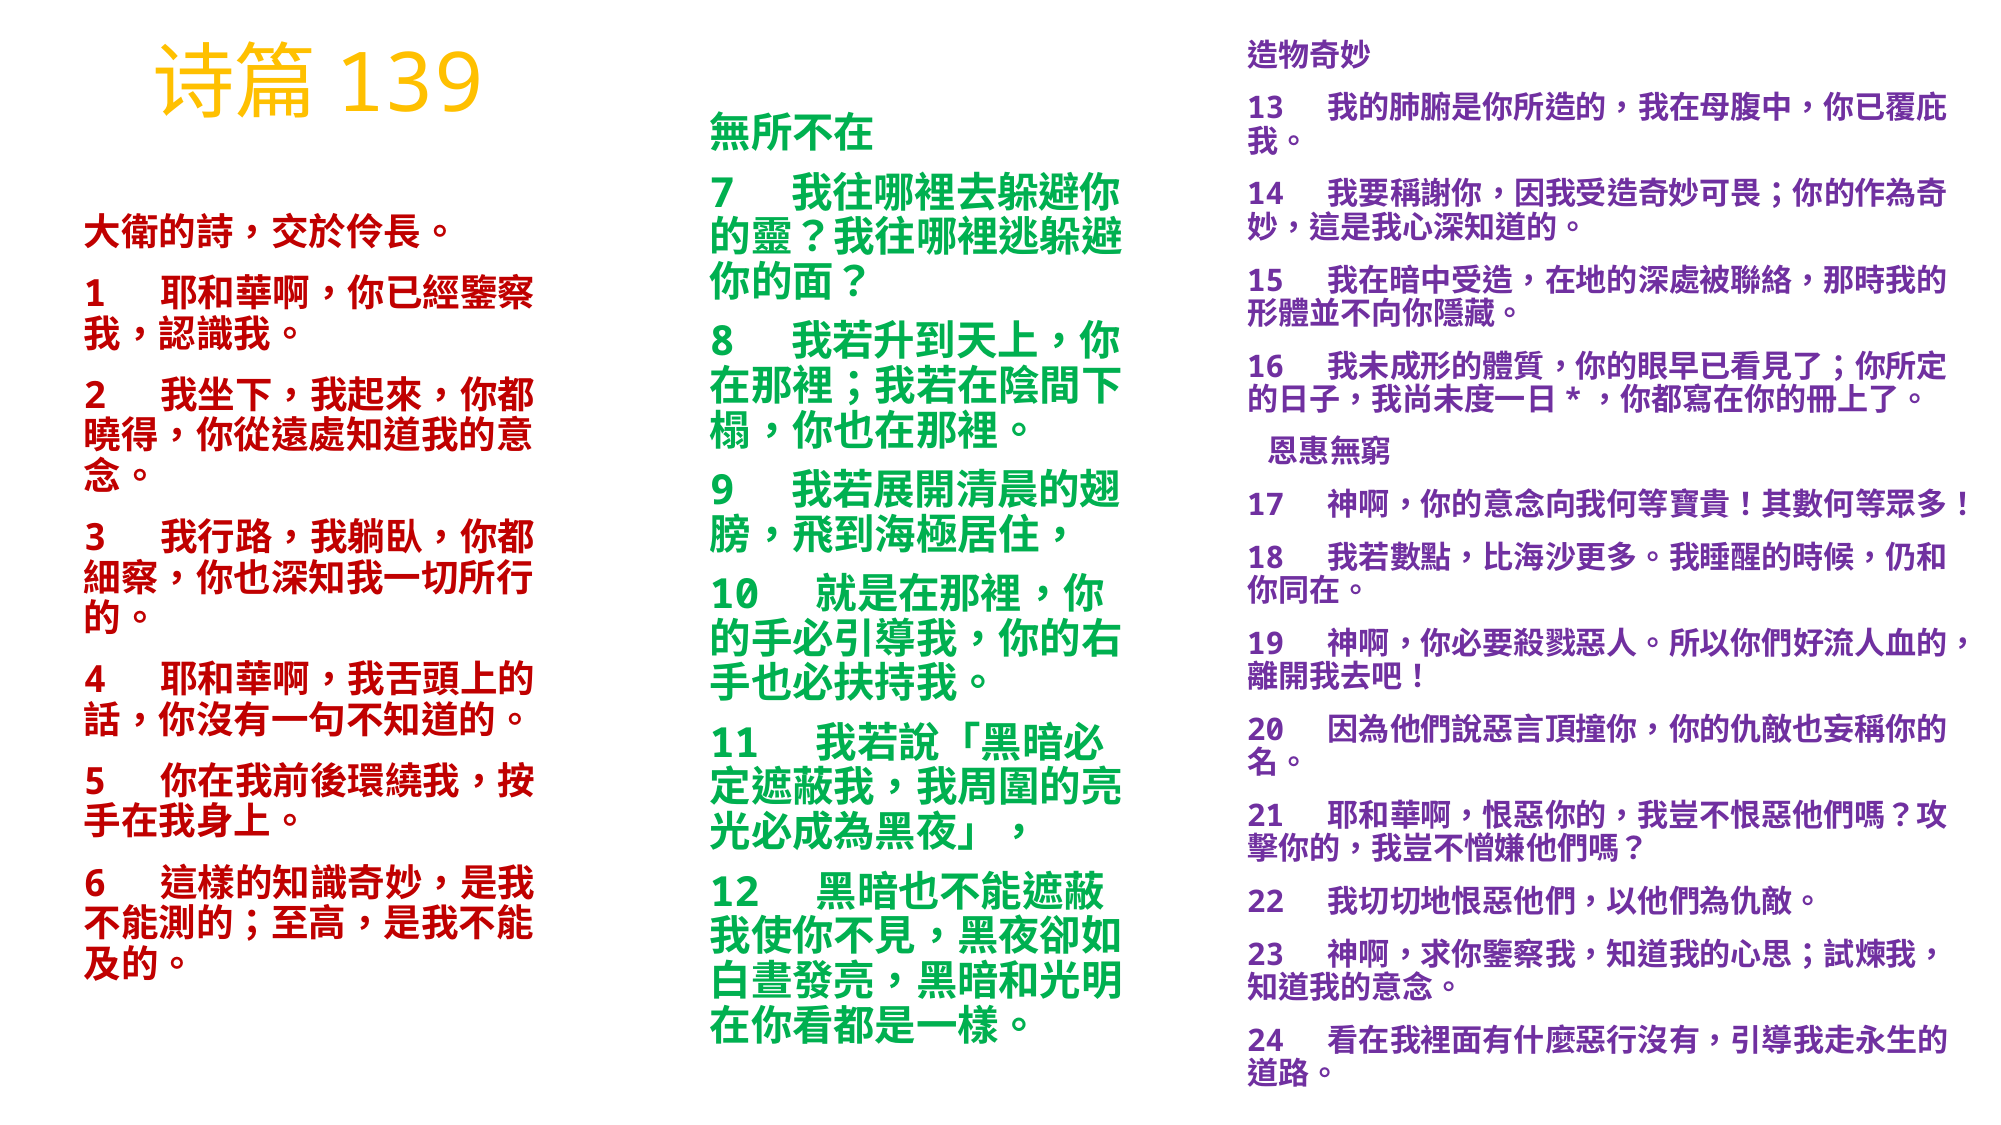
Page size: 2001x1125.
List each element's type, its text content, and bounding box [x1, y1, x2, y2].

text_box 無所不在 7 我往哪裡去躲避你的靈？我往哪裡逃躲避你的面？ 8 我若升到天上，你在那裡；我若在陰間下榻，你也在那裡。 9 我若展開清晨的翅膀，飛到海極居住， 10 就是在那裡，你的手必引導我，你的右手也必扶持我。 11 我若說「黑暗必定遮蔽我，我周圍的亮光必成為黑夜」， 12 黑暗也不能遮蔽我使你不見，黑夜卻如白晝發亮，黑暗和光明在你看都是一樣。 [694, 104, 1160, 1059]
text_box 造物奇妙 13 我的肺腑是你所造的，我在母腹中，你已覆庇我。 14 我要稱謝你，因我受造奇妙可畏；你的作為奇妙，這是我心深知道的。 15 我在暗中受造，在地的深處被聯絡，那時我的形體並不向你隱藏。 16 我未成形的體質，你的眼早已看見了；你所定的日子，我尚未度一日*，你都寫在你的冊上了。 恩惠無窮 17 神啊，你的意念向我何等寶貴！其數何等眾多！ 18 我若數點，比海沙更多。我睡醒的時候，仍和你同在。 19 神啊，你必要殺戮惡人。所以你們好流人血的，離開我去吧！ 20 因為他們說惡言頂撞你，你的仇敵也妄稱你的名。 21 耶和華啊，恨惡你的，我豈不恨惡他們嗎？攻擊你的，我豈不憎嫌他們嗎？ 22 我切切地恨惡他們，以他們為仇敵。 23 神啊，求你鑒察我，知道我的心思；試煉我，知道我的意念。 24 看在我裡面有什麼惡行沒有，引導我走永生的道路。 [1232, 32, 1969, 1110]
list 大衛的詩，交於伶長。 1 耶和華啊，你已經鑒察我，認識我。 2 我坐下，我起來，你都曉得，你從遠處知道我的意念。 3 我行路，我躺臥，你都細察，你也深知我一切所行的。 4 耶和華啊，我舌頭上的話，你沒有一句不知道的。 5 你在我前後環繞我，按手在我身上。 6 這樣的知識奇妙，是我不能測的；至高，是我不能及的。 [69, 205, 580, 1040]
title 诗篇139 [137, 32, 1232, 137]
